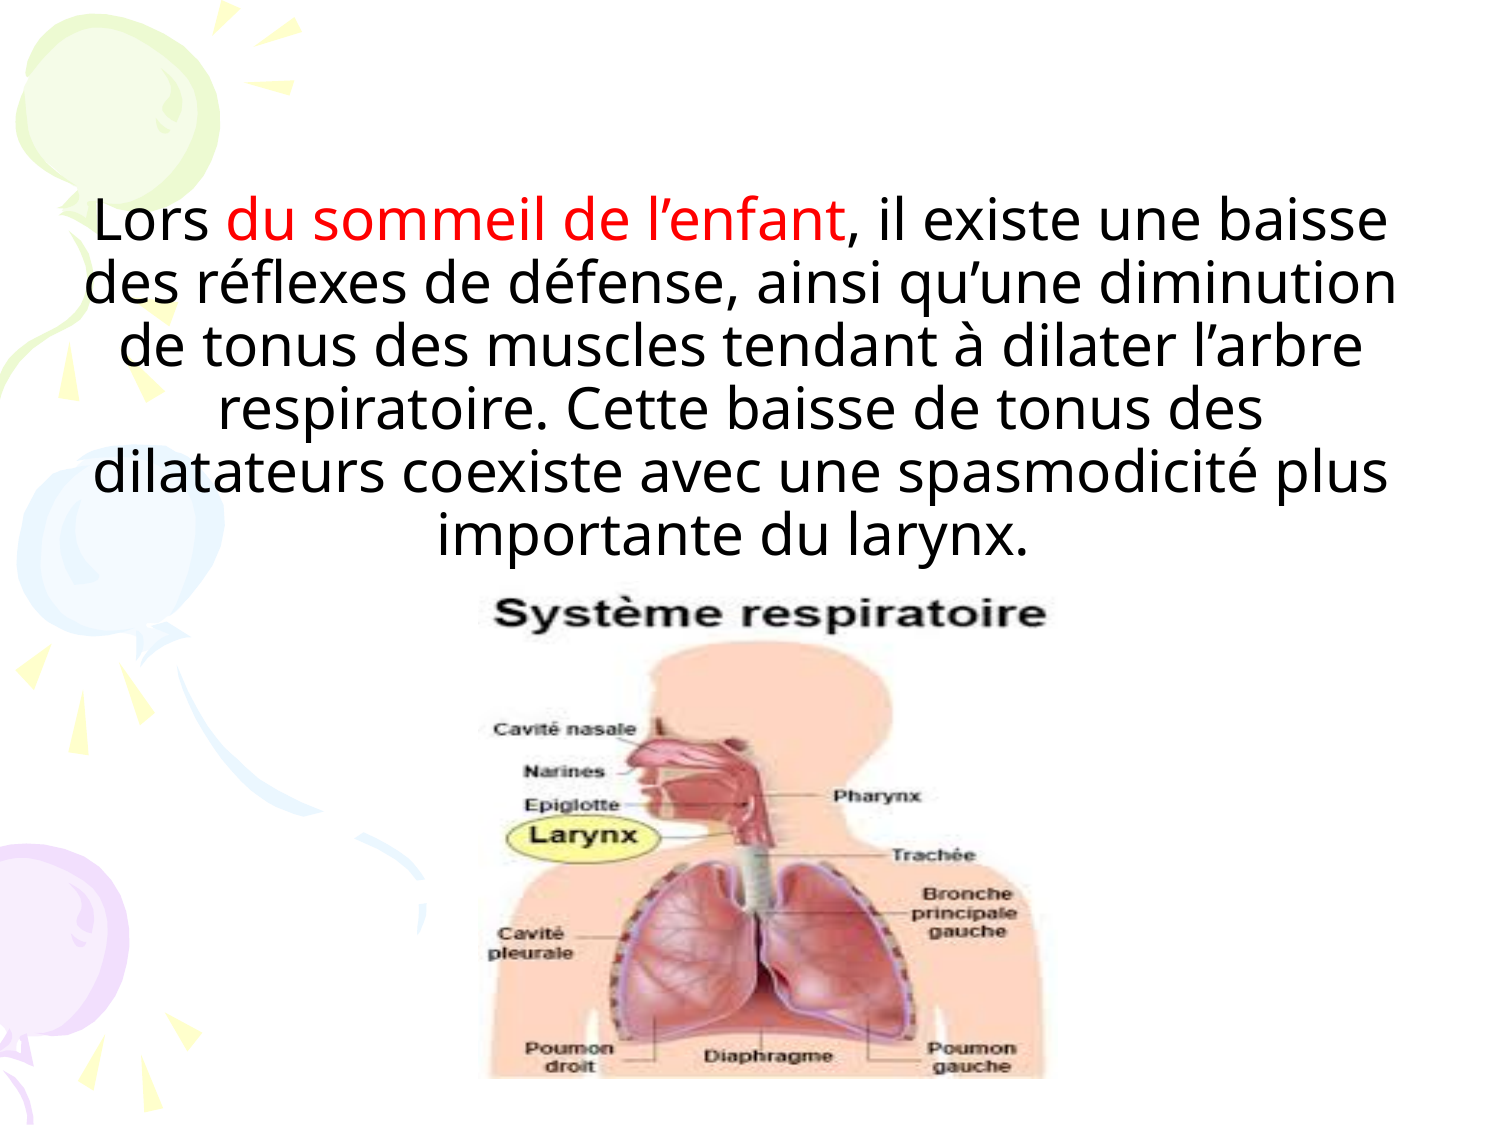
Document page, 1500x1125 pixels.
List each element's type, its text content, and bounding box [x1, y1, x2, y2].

title Lors du sommeil de l’enfant, il existe une baisse des réflexes de défense, ainsi qu’une diminution de tonus des muscles tendant à dilater l’arbre respiratoire. Cette baisse de tonus des dilatateurs coexiste avec une spasmodicité plus importante du larynx. [64, 113, 1418, 1024]
picture [478, 581, 1058, 1079]
